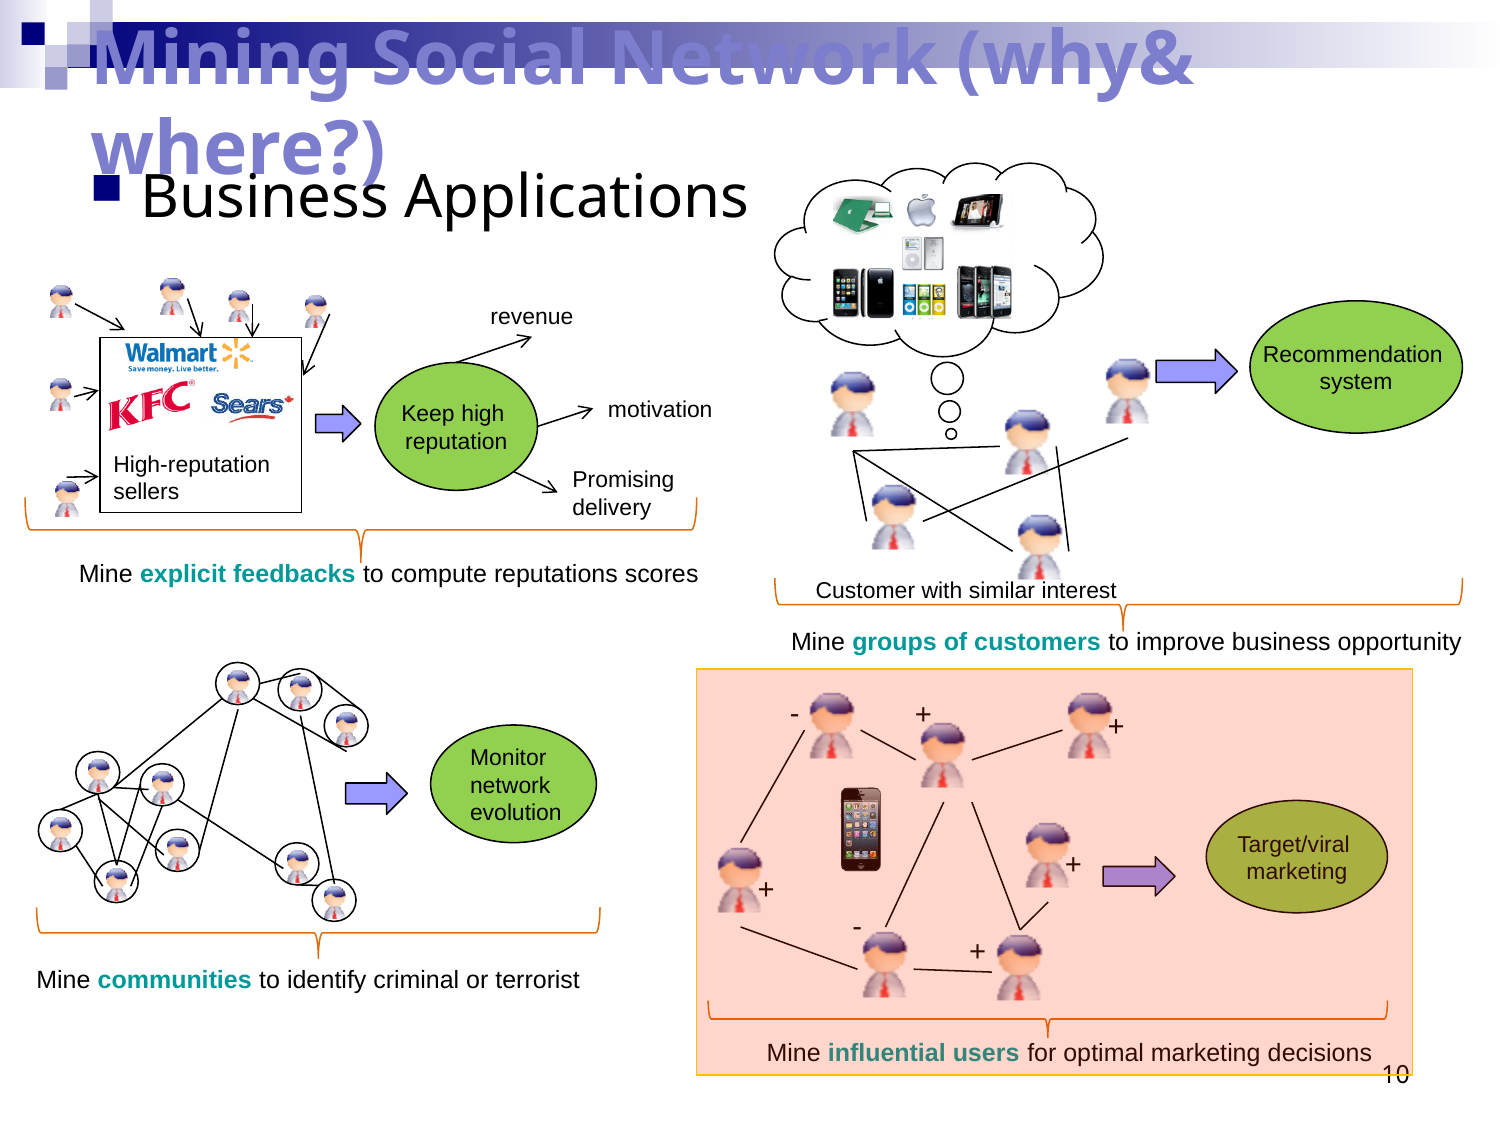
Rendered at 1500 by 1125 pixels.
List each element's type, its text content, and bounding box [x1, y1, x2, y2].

list Business Applications [74, 149, 1426, 238]
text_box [885, 801, 944, 928]
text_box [860, 729, 916, 761]
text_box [740, 729, 805, 843]
picture [819, 784, 903, 878]
picture [1062, 687, 1120, 773]
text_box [1025, 901, 1049, 931]
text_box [913, 968, 993, 973]
picture [804, 687, 861, 773]
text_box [24, 274, 729, 596]
picture [857, 926, 914, 1012]
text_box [19, 662, 601, 1002]
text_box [971, 729, 1063, 761]
title Mining Social Network (why& where?) [74, 0, 1426, 149]
picture [915, 717, 973, 803]
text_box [774, 162, 1480, 665]
text_box [696, 668, 1413, 1075]
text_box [971, 801, 1021, 931]
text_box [740, 926, 858, 970]
picture [991, 931, 1049, 1015]
slide_number 10 [1074, 1024, 1426, 1101]
picture [712, 842, 769, 928]
picture [1021, 817, 1077, 903]
